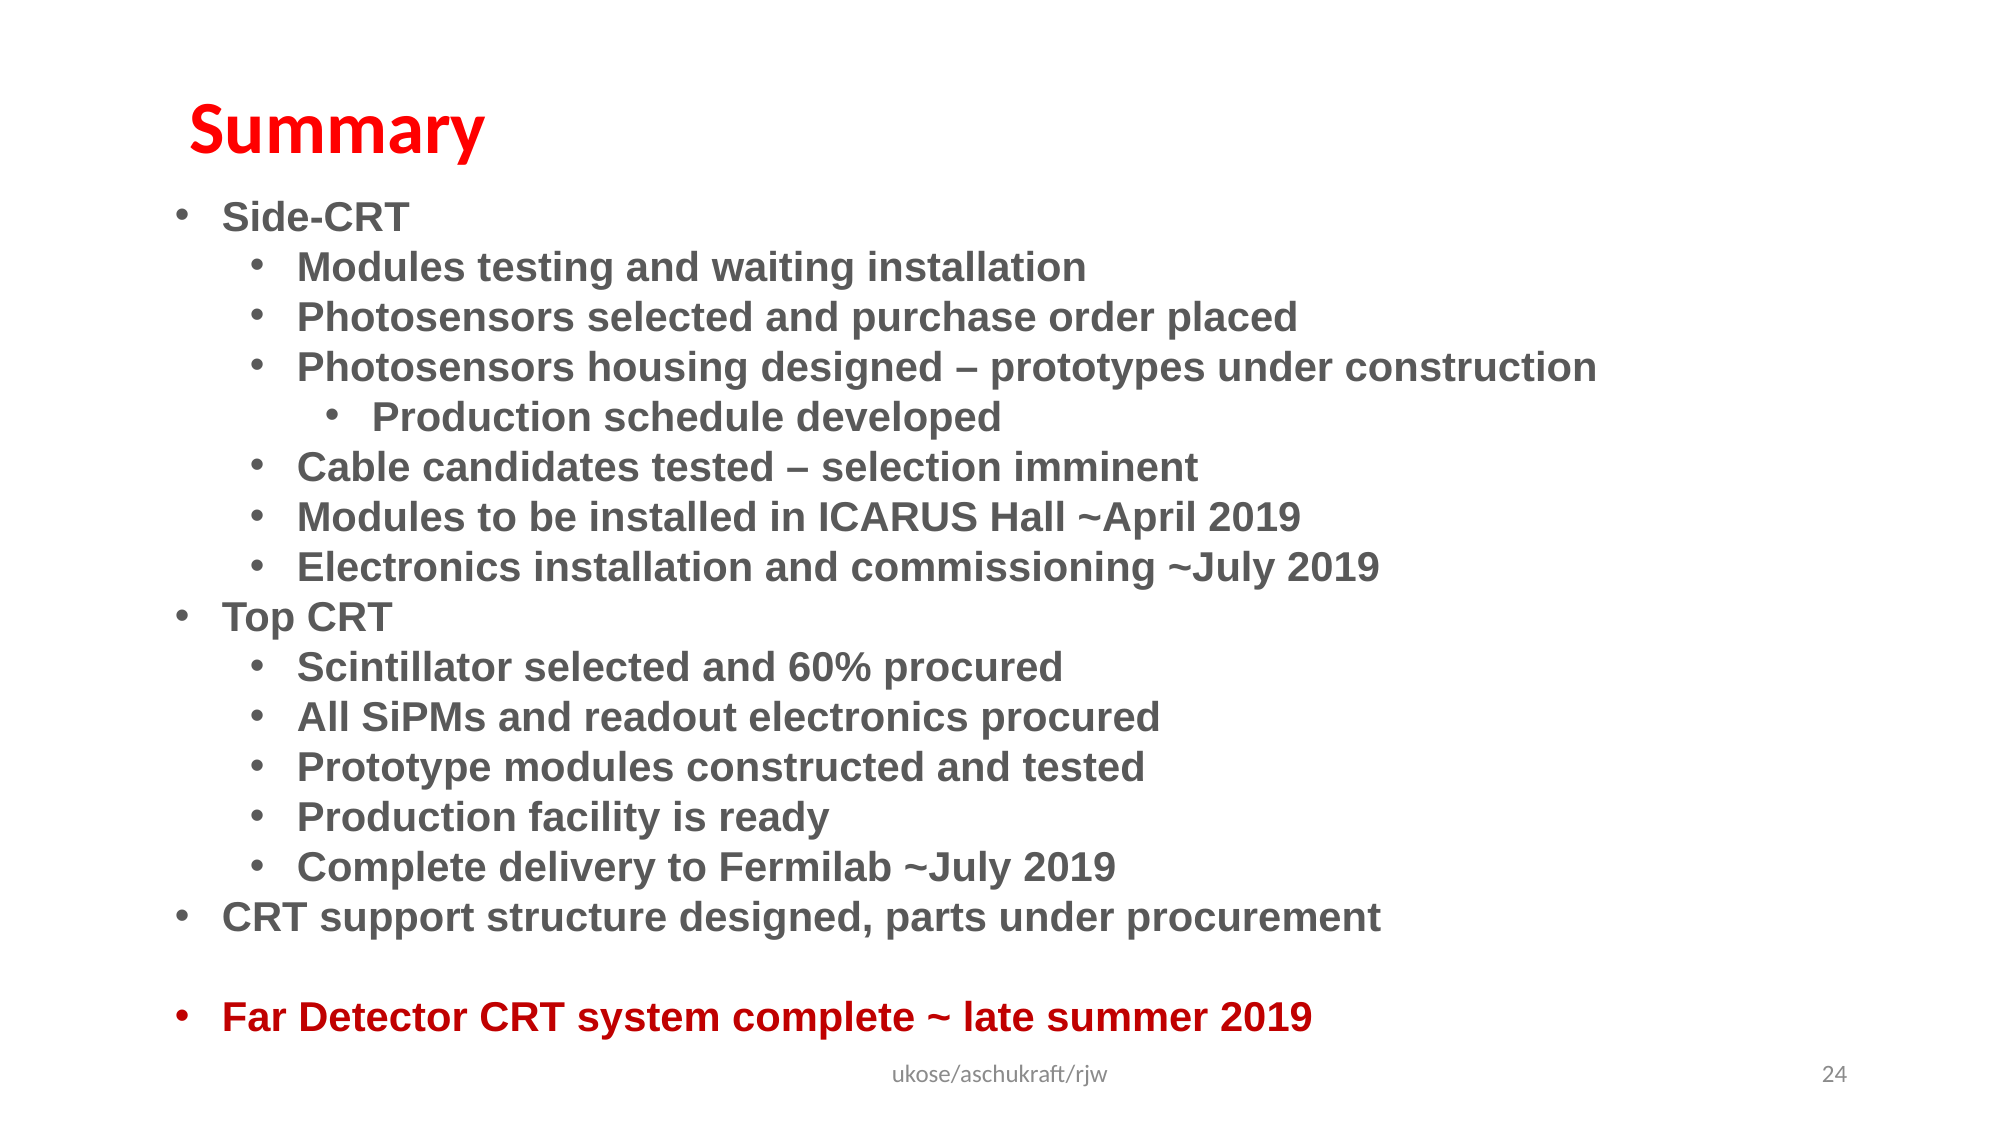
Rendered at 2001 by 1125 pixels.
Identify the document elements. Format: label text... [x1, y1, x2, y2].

text_box Summary [174, 71, 708, 177]
slide_number 24 [1412, 1042, 1863, 1103]
text_box Side-CRT Modules testing and waiting installation Photosensors selected and purchase order placed Photosensors housing designed – prototypes under construction Production schedule developed Cable candidates tested – selection imminent Modules to be installed in ICARUS Hall ~April 2019 Electronics installation and commissioning ~July 2019 Top CRT Scintillator selected and 60% procured All SiPMs and readout electronics procured Prototype modules constructed and tested Production facility is ready Complete delivery to Fermilab ~July 2019 CRT support structure designed, parts under procurement Far Detector CRT system complete ~ late summer 2019 [174, 189, 1719, 1076]
footer ukose/aschukraft/rjw [662, 1042, 1338, 1103]
